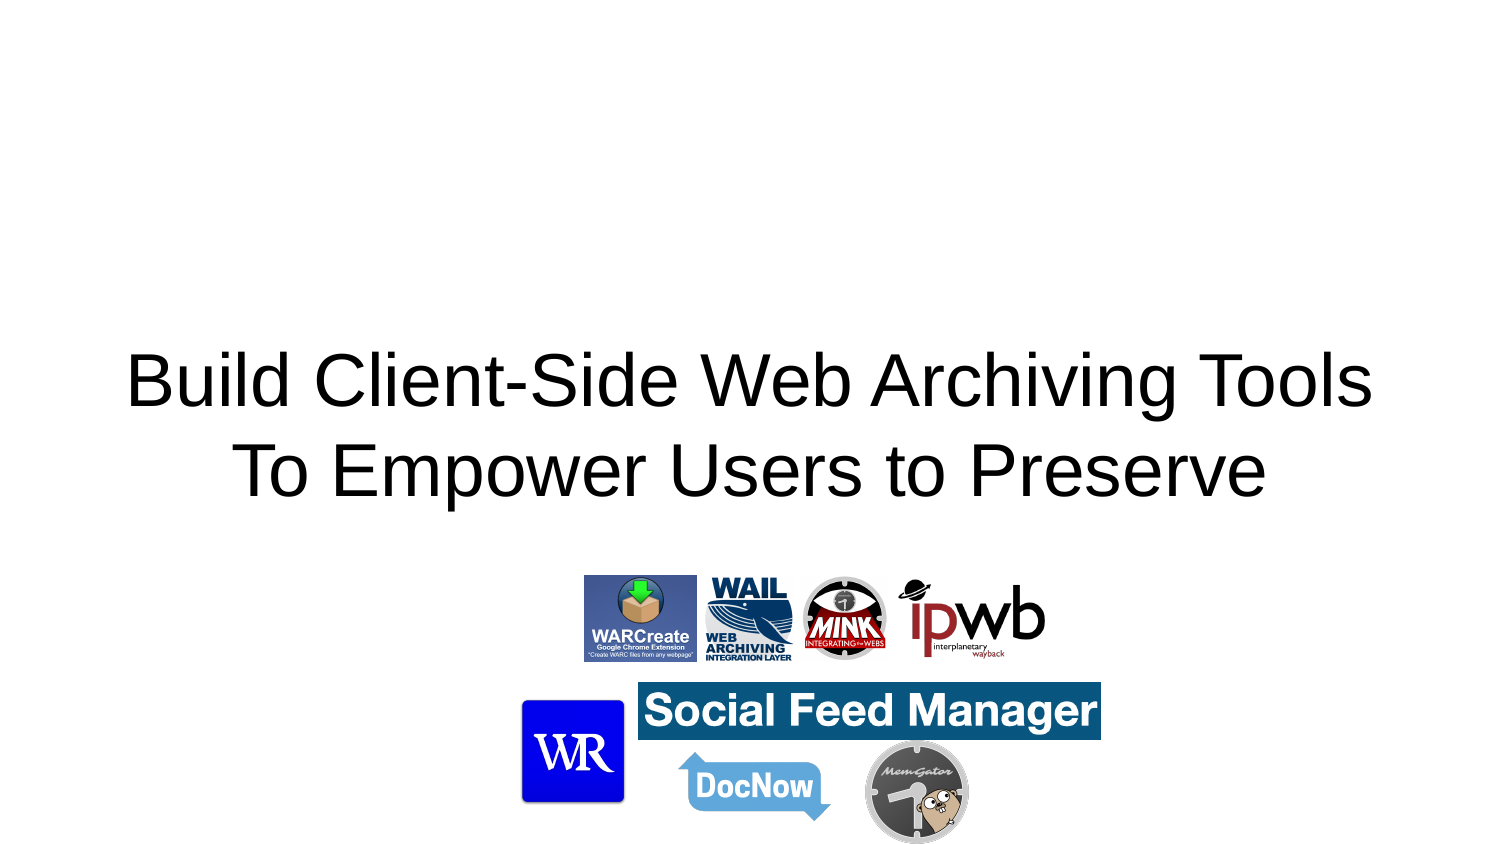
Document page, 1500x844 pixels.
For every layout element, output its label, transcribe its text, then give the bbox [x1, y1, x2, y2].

picture [677, 752, 831, 822]
title Build Client-Side Web Archiving Tools To Empower Users to Preserve [51, 352, 1449, 491]
picture [638, 682, 1101, 844]
picture [705, 575, 793, 663]
picture [516, 694, 630, 808]
picture [896, 575, 1050, 663]
picture [800, 575, 889, 663]
picture [583, 575, 698, 663]
